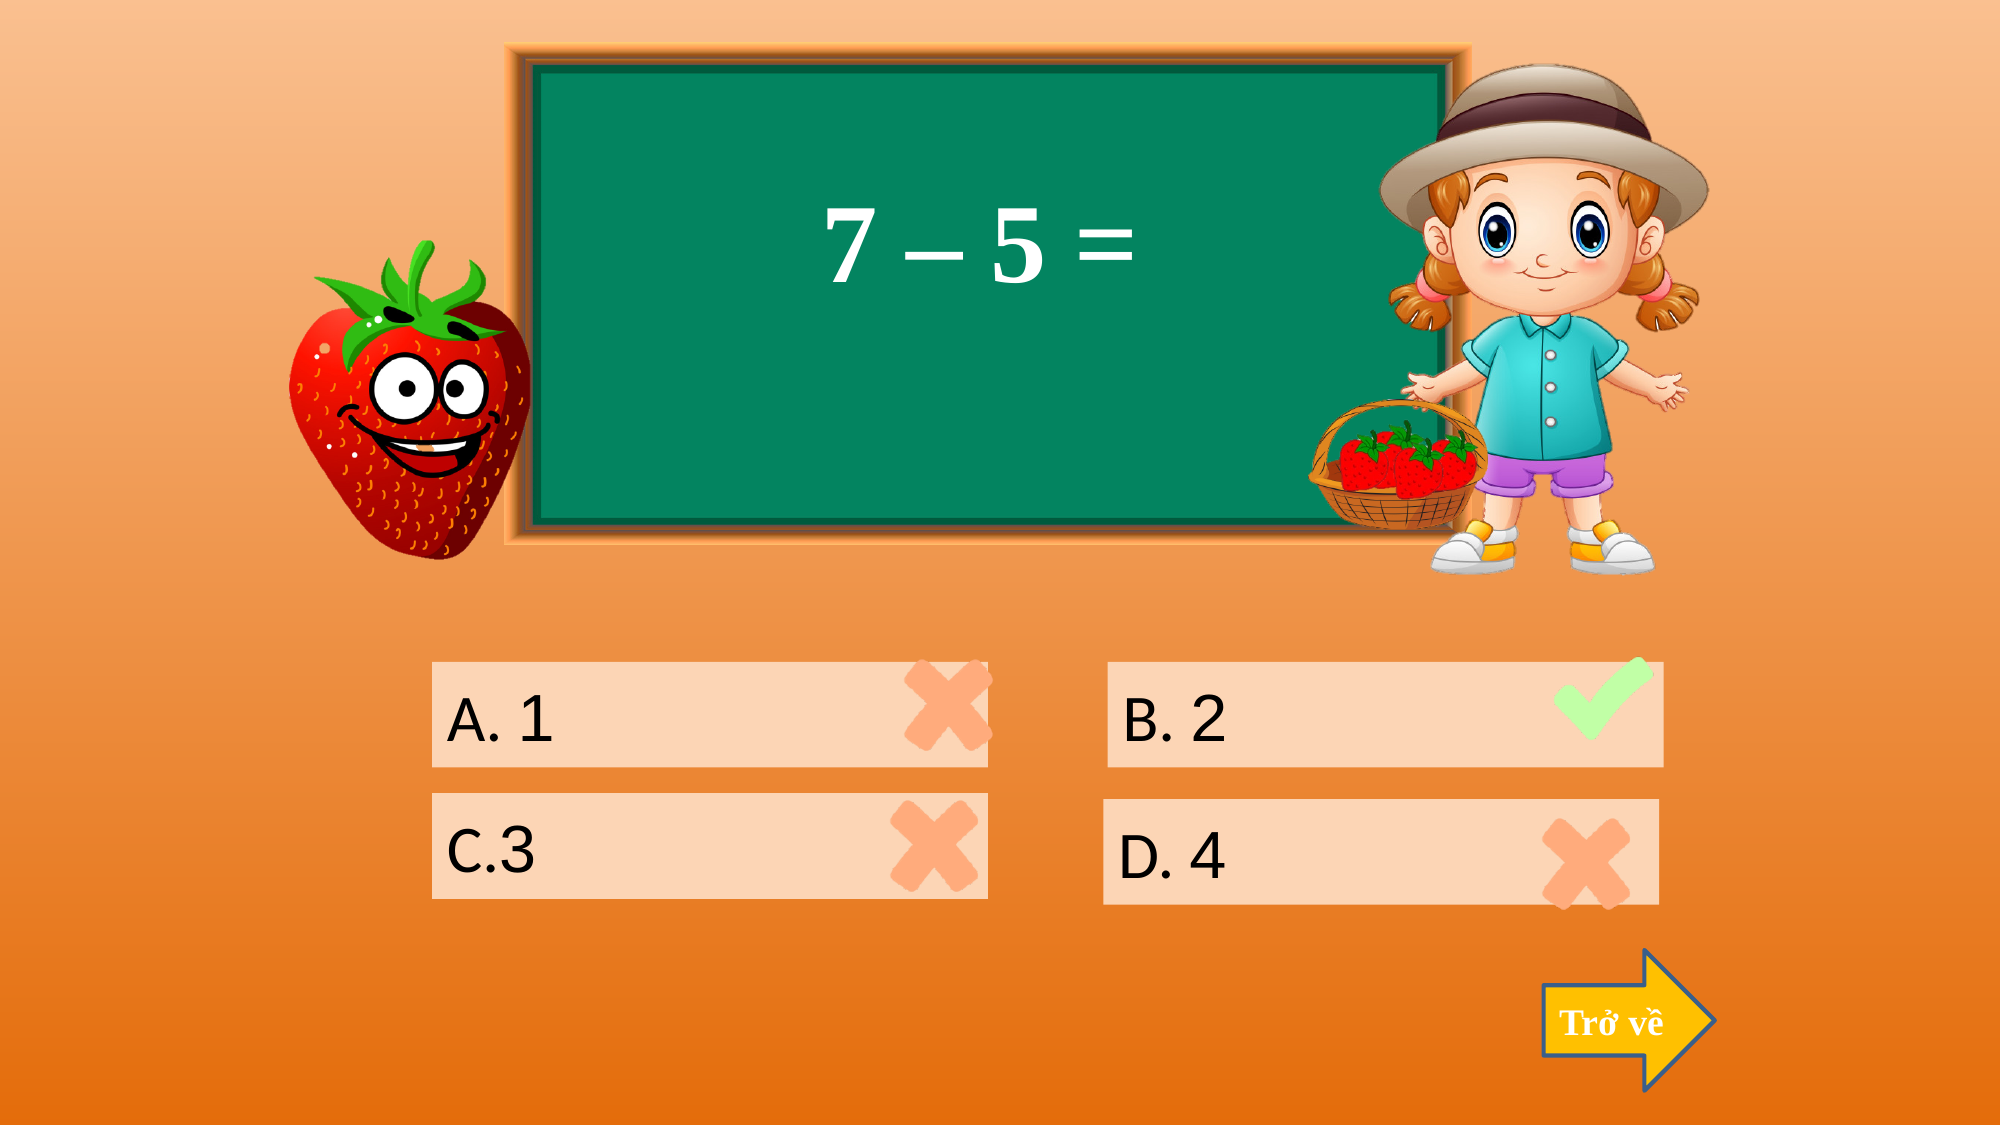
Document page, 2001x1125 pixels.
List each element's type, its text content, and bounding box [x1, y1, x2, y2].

picture [1548, 652, 1660, 742]
text_box B. 2 [1105, 660, 1666, 769]
picture [877, 797, 989, 895]
text_box A. 1 [430, 660, 990, 769]
picture [891, 656, 1003, 754]
text_box D. 4 [1101, 797, 1661, 907]
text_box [289, 42, 1776, 586]
picture [1529, 815, 1640, 913]
text_box C.3 [430, 791, 990, 901]
text_box Trở về [1541, 948, 1717, 1093]
